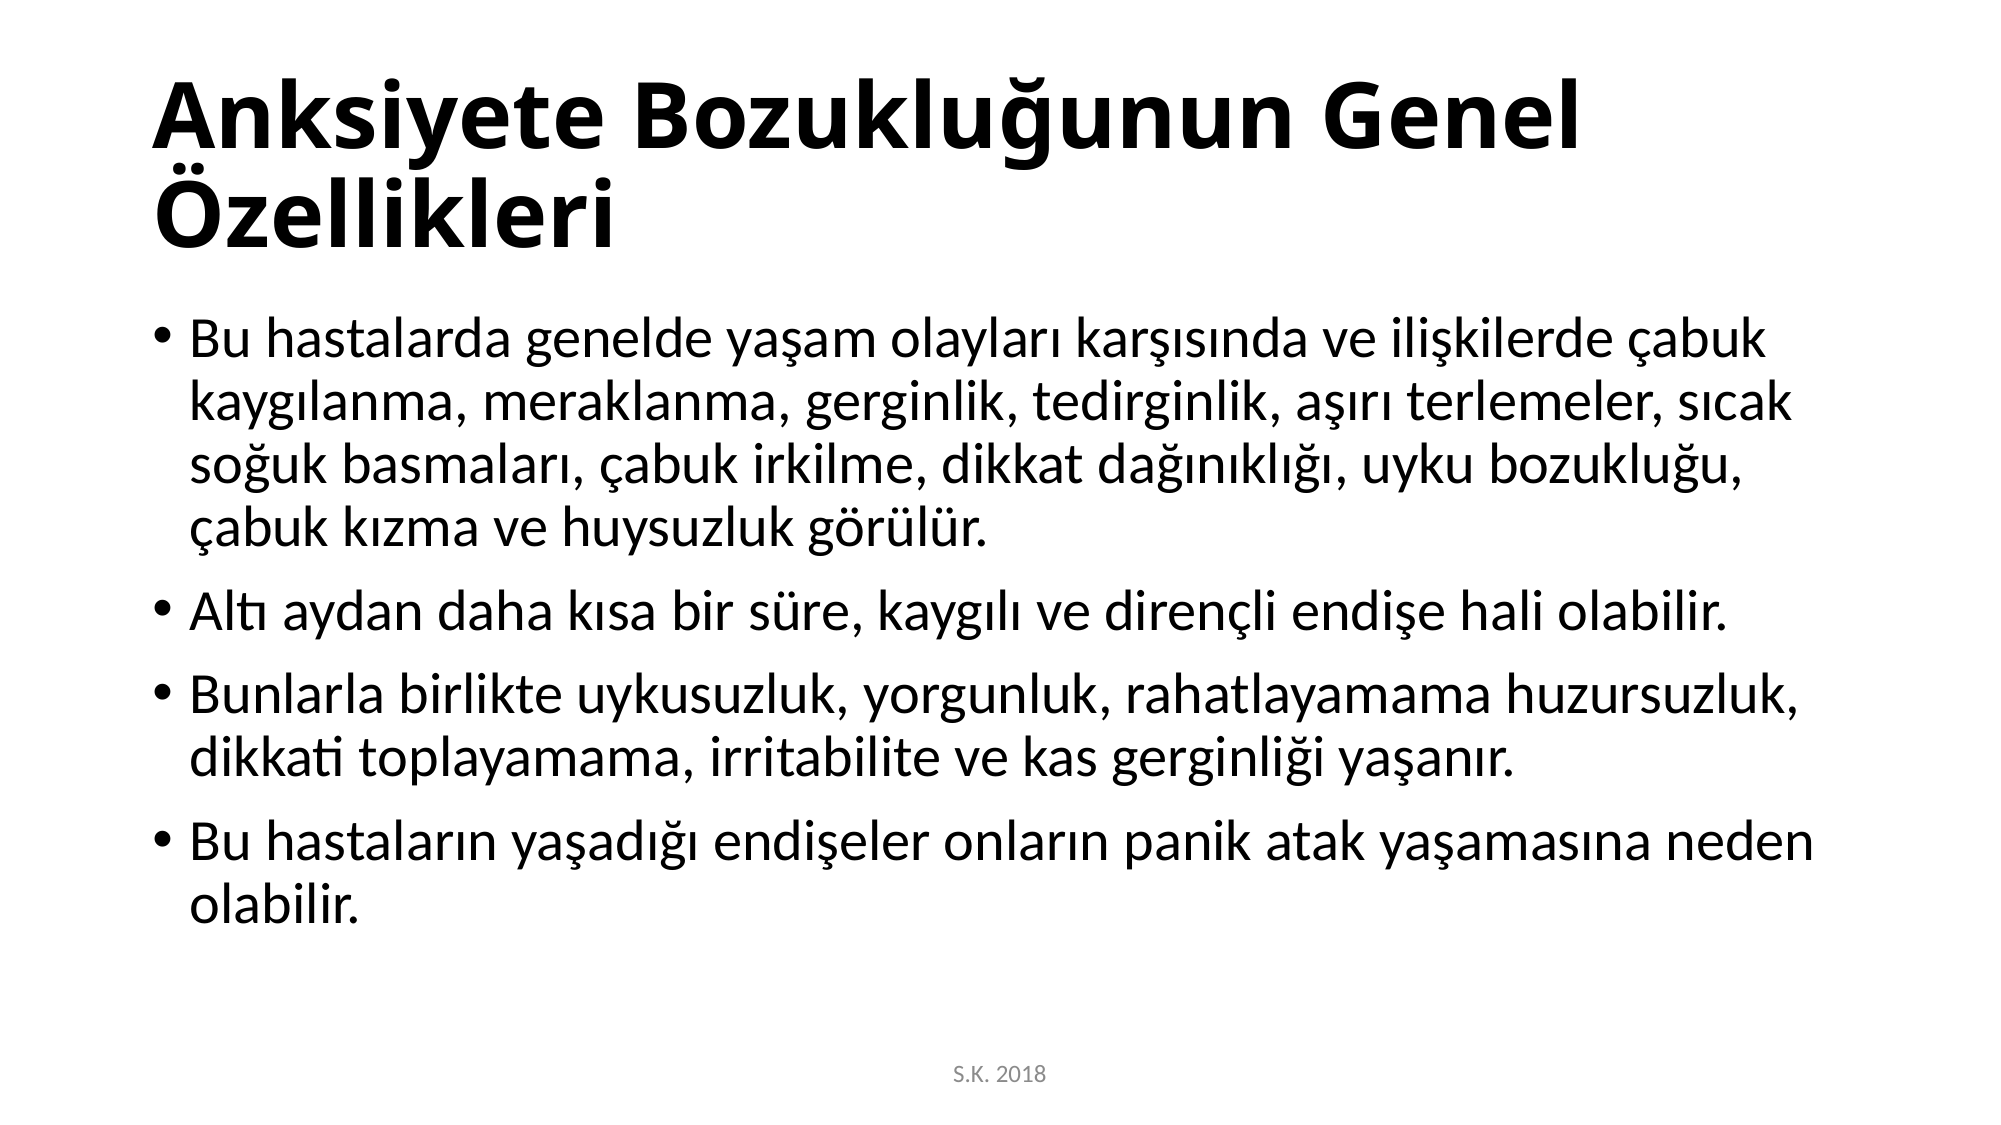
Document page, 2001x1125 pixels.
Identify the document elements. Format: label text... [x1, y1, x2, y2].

title Anksiyete Bozukluğunun Genel Özellikleri [137, 59, 1863, 278]
list Bu hastalarda genelde yaşam olayları karşısında ve ilişkilerde çabuk kaygılanma, meraklanma, gerginlik, tedirginlik, aşırı terlemeler, sıcak soğuk basmaları, çabuk irkilme, dikkat dağınıklığı, uyku bozukluğu, çabuk kızma ve huysuzluk görülür. Altı aydan daha kısa bir süre, kaygılı ve dirençli endişe hali olabilir. Bunlarla birlikte uykusuzluk, yorgunluk, rahatlayamama huzursuzluk, dikkati toplayamama, irritabilite ve kas gerginliği yaşanır. Bu hastaların yaşadığı endişeler onların panik atak yaşamasına neden olabilir. [137, 299, 1863, 1014]
footer S.K. 2018 [662, 1042, 1338, 1103]
